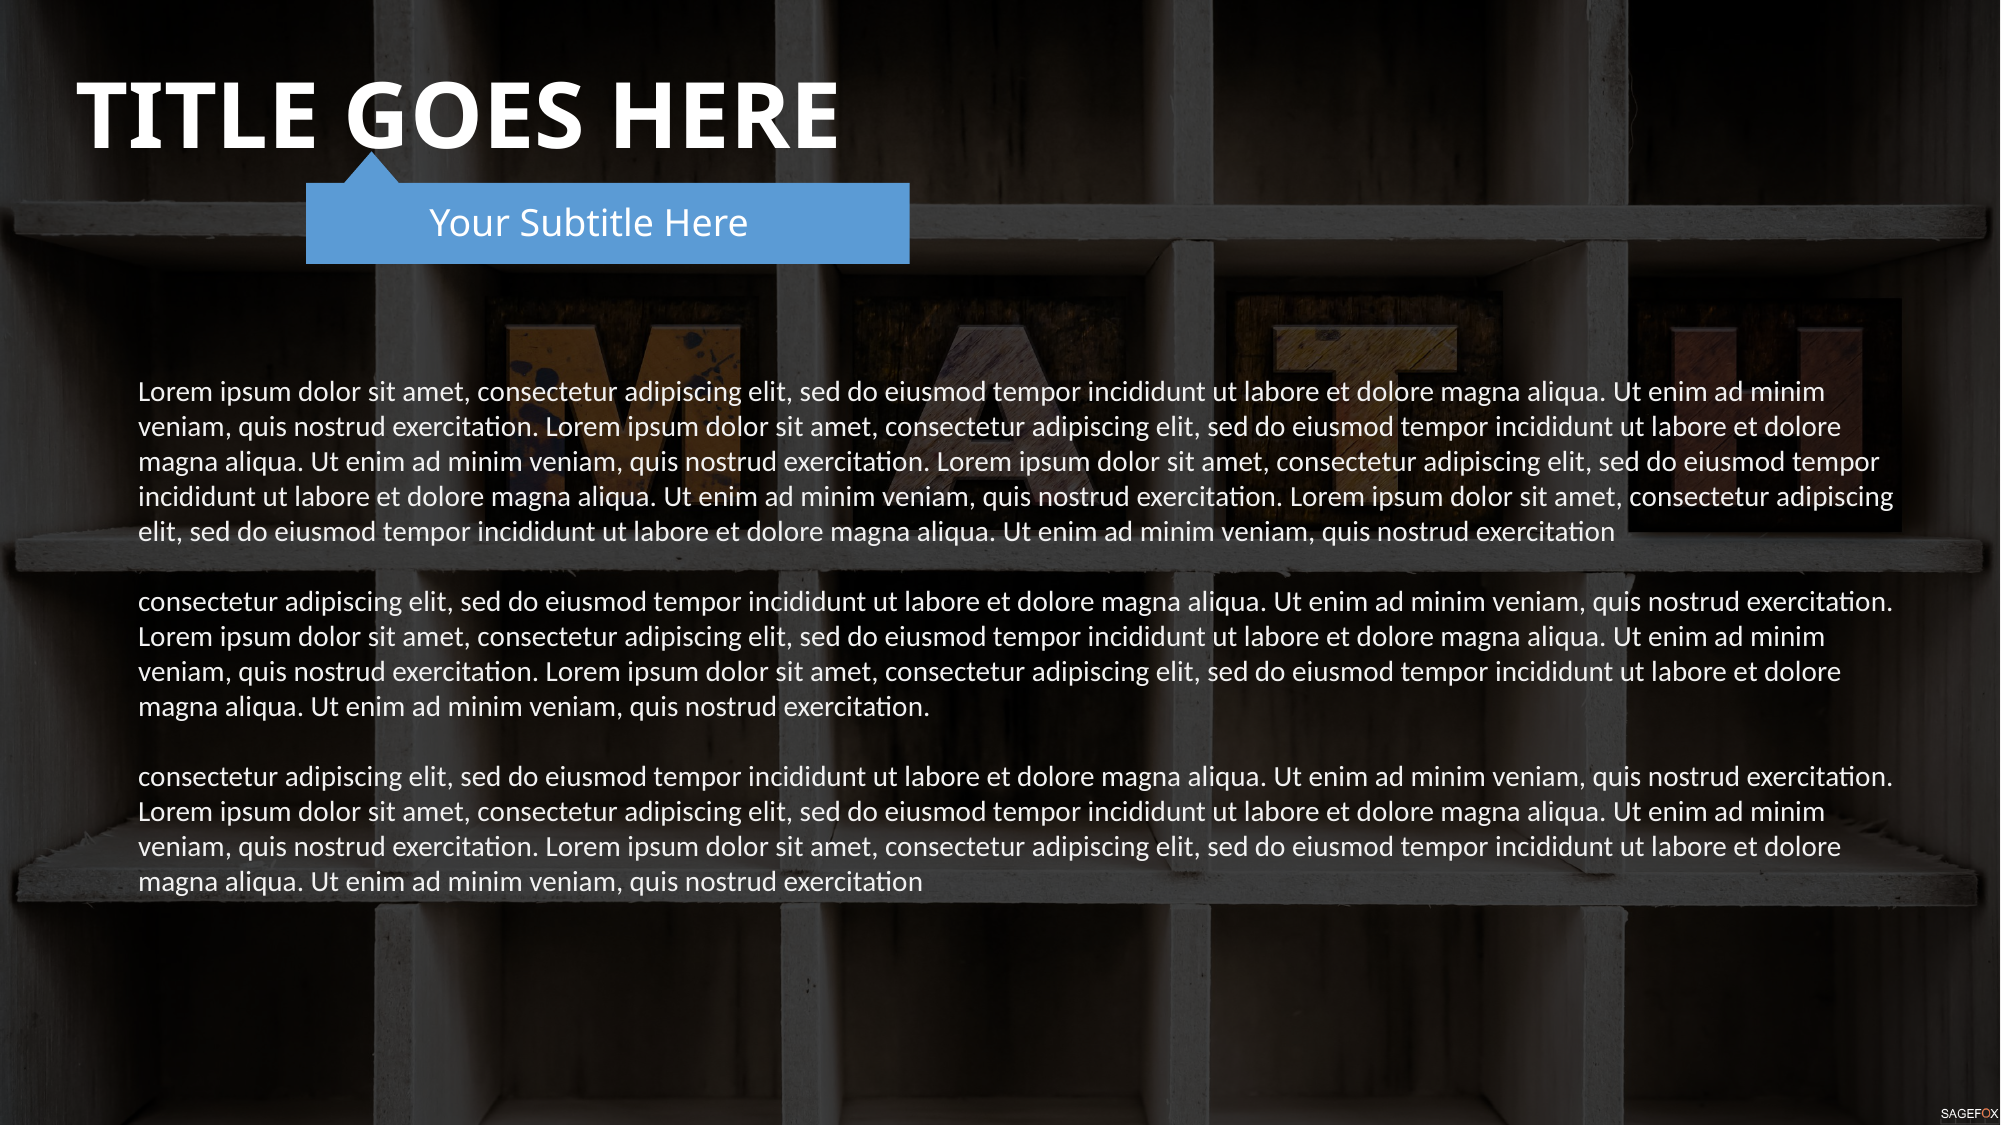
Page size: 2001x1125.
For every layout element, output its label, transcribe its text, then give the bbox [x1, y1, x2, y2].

text_box TITLE GOES HERE [60, 49, 965, 175]
text_box Lorem ipsum dolor sit amet, consectetur adipiscing elit, sed do eiusmod tempor incididunt ut labore et dolore magna aliqua. Ut enim ad minim veniam, quis nostrud exercitation. Lorem ipsum dolor sit amet, consectetur adipiscing elit, sed do eiusmod tempor incididunt ut labore et dolore magna aliqua. Ut enim ad minim veniam, quis nostrud exercitation. Lorem ipsum dolor sit amet, consectetur adipiscing elit, sed do eiusmod tempor incididunt ut labore et dolore magna aliqua. Ut enim ad minim veniam, quis nostrud exercitation. Lorem ipsum dolor sit amet, consectetur adipiscing elit, sed do eiusmod tempor incididunt ut labore et dolore magna aliqua. Ut enim ad minim veniam, quis nostrud exercitation consectetur adipiscing elit, sed do eiusmod tempor incididunt ut labore et dolore magna aliqua. Ut enim ad minim veniam, quis nostrud exercitation. Lorem ipsum dolor sit amet, consectetur adipiscing elit, sed do eiusmod tempor incididunt ut labore et dolore magna aliqua. Ut enim ad minim veniam, quis nostrud exercitation. Lorem ipsum dolor sit amet, consectetur adipiscing elit, sed do eiusmod tempor incididunt ut labore et dolore magna aliqua. Ut enim ad minim veniam, quis nostrud exercitation. consectetur adipiscing elit, sed do eiusmod tempor incididunt ut labore et dolore magna aliqua. Ut enim ad minim veniam, quis nostrud exercitation. Lorem ipsum dolor sit amet, consectetur adipiscing elit, sed do eiusmod tempor incididunt ut labore et dolore magna aliqua. Ut enim ad minim veniam, quis nostrud exercitation. Lorem ipsum dolor sit amet, consectetur adipiscing elit, sed do eiusmod tempor incididunt ut labore et dolore magna aliqua. Ut enim ad minim veniam, quis nostrud exercitation [123, 365, 1930, 905]
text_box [306, 151, 910, 264]
picture [0, 0, 2001, 1125]
